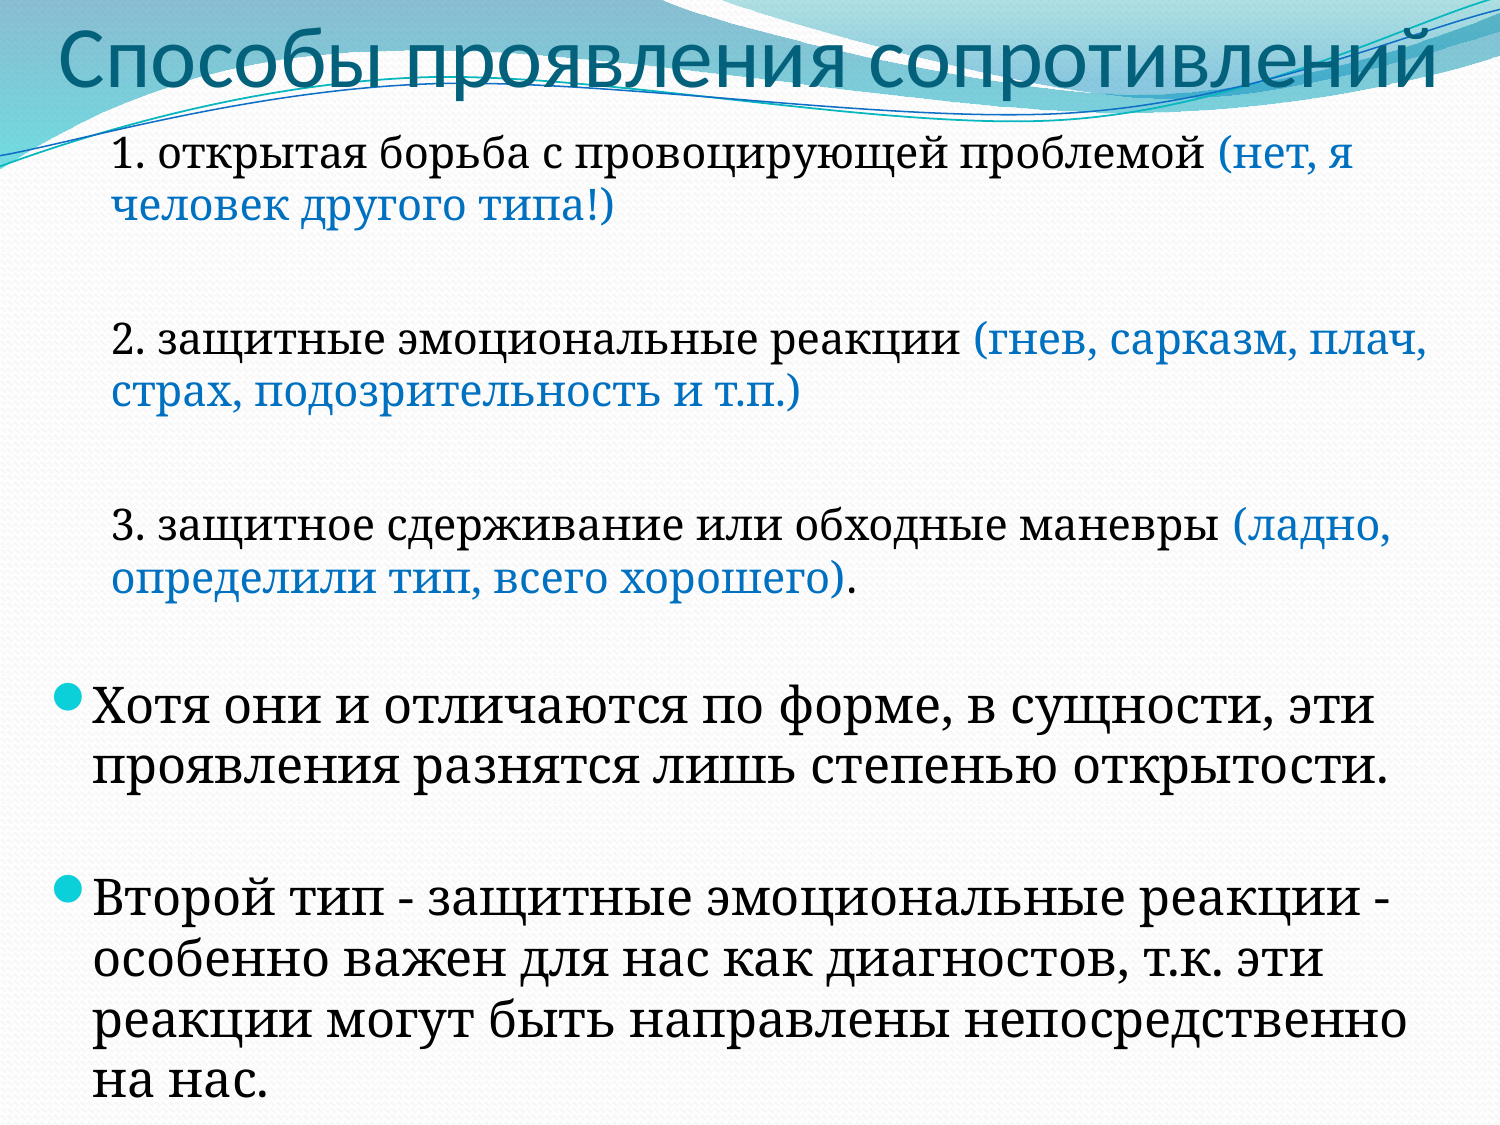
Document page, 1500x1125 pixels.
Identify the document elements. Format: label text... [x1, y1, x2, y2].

list 1. открытая борьба с провоцирующей проблемой (нет, я человек другого типа!) 2. защитные эмоциональные реакции (гнев, сарказм, плач, страх, подозрительность и т.п.) 3. защитное сдерживание или обходные маневры (ладно, определили тип, всего хорошего). Хотя они и отличаются по форме, в сущности, эти проявления разнятся лишь степенью открытости. Второй тип - защитные эмоциональные реакции - особенно важен для нас как диагностов, т.к. эти реакции могут быть направлены непосредственно на нас. [34, 116, 1466, 1125]
title Способы проявления сопротивлений [0, 0, 1500, 106]
